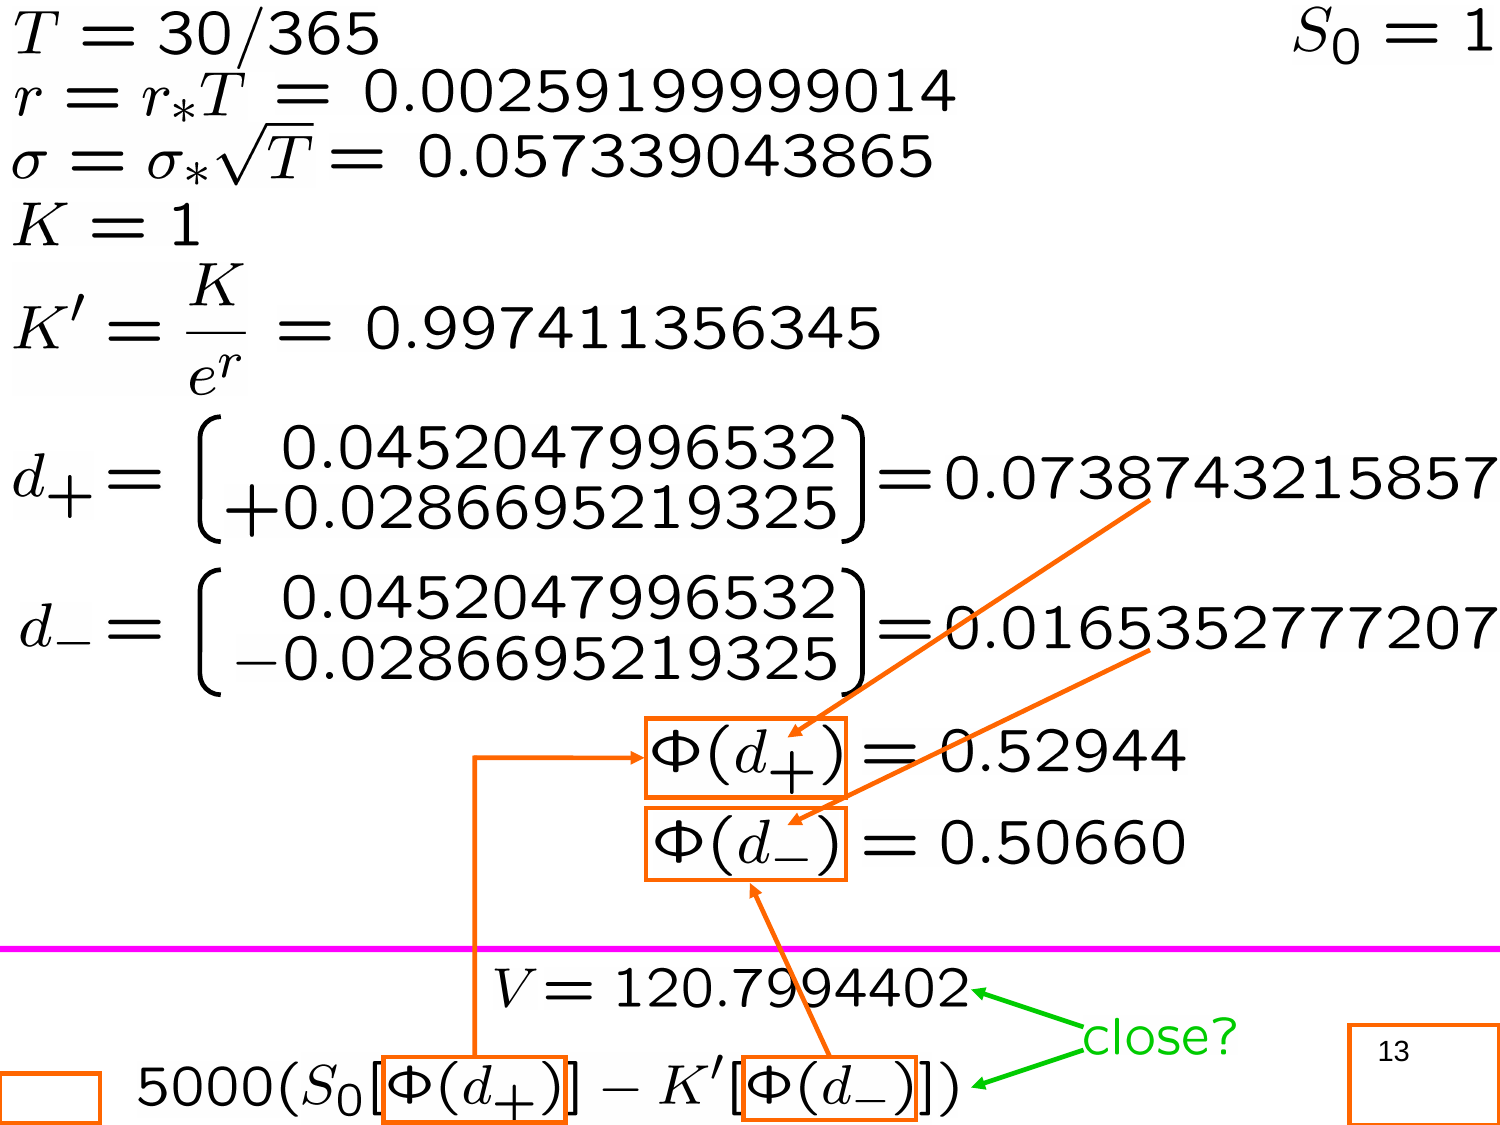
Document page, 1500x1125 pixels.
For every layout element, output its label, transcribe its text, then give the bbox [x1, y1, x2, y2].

picture [653, 812, 840, 878]
text_box [821, 808, 847, 880]
text_box [199, 416, 863, 542]
text_box [1349, 1025, 1500, 1125]
picture [106, 618, 163, 642]
picture [20, 602, 93, 650]
picture [282, 424, 835, 472]
picture [224, 484, 838, 538]
slide_number 13 [1242, 1024, 1425, 1103]
picture [282, 574, 835, 622]
picture [13, 451, 94, 520]
picture [862, 728, 1188, 776]
text_box [473, 751, 644, 765]
text_box [813, 718, 847, 728]
text_box [199, 569, 863, 695]
picture [12, 262, 248, 396]
picture [1292, 5, 1494, 66]
picture [876, 618, 933, 642]
text_box [749, 886, 789, 966]
picture [276, 305, 882, 353]
picture [945, 605, 1500, 653]
picture [649, 723, 843, 796]
picture [236, 634, 838, 682]
text_box [0, 1073, 100, 1124]
picture [876, 468, 933, 492]
text_box [646, 718, 815, 725]
picture [329, 133, 934, 180]
picture [862, 819, 1185, 867]
picture [106, 468, 163, 492]
picture [12, 201, 199, 246]
picture [12, 5, 957, 188]
text_box [646, 808, 820, 880]
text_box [137, 967, 1238, 1125]
picture [945, 455, 1500, 503]
